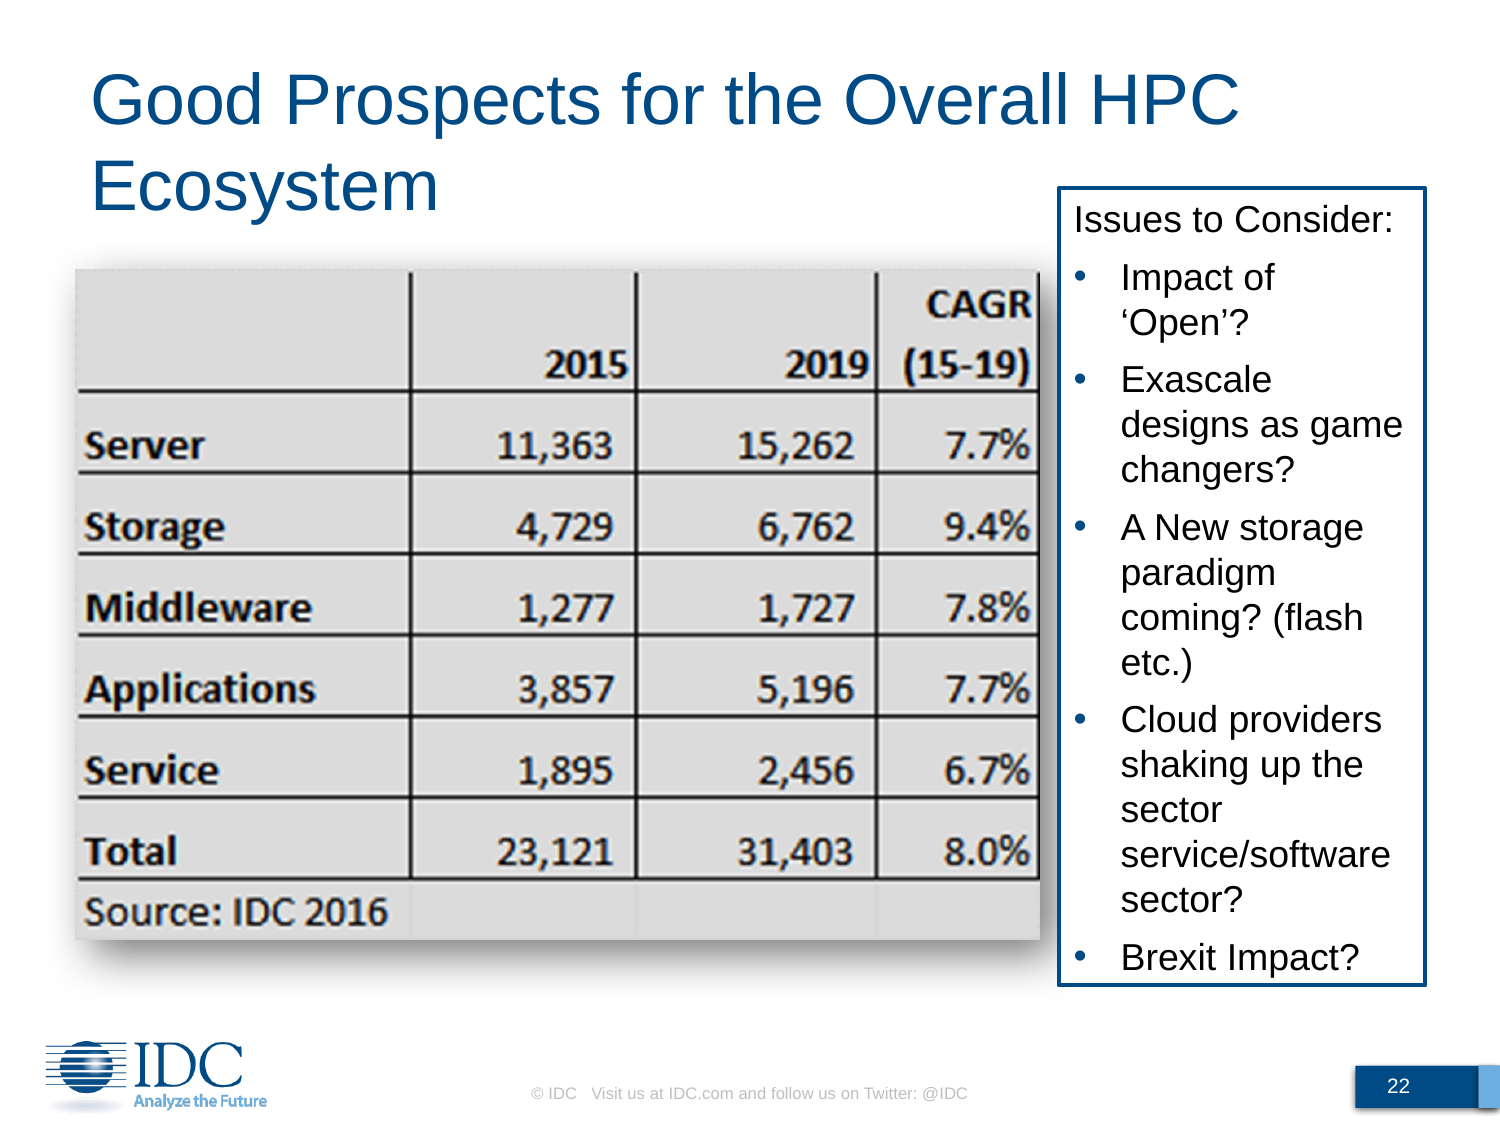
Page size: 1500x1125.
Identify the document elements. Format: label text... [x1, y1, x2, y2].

picture [45, 1041, 267, 1114]
picture [74, 269, 1040, 941]
slide_number 22 [1350, 1054, 1425, 1115]
title Good Prospects for the Overall HPC Ecosystem [75, 45, 1425, 233]
text_box Issues to Consider: Impact of ‘Open’? Exascale designs as game changers? A New storage paradigm coming? (flash etc.) Cloud providers shaking up the sector service/software sector? Brexit Impact? [1057, 186, 1427, 987]
footer © IDC Visit us at IDC.com and follow us on Twitter: @IDC [386, 1062, 1114, 1123]
